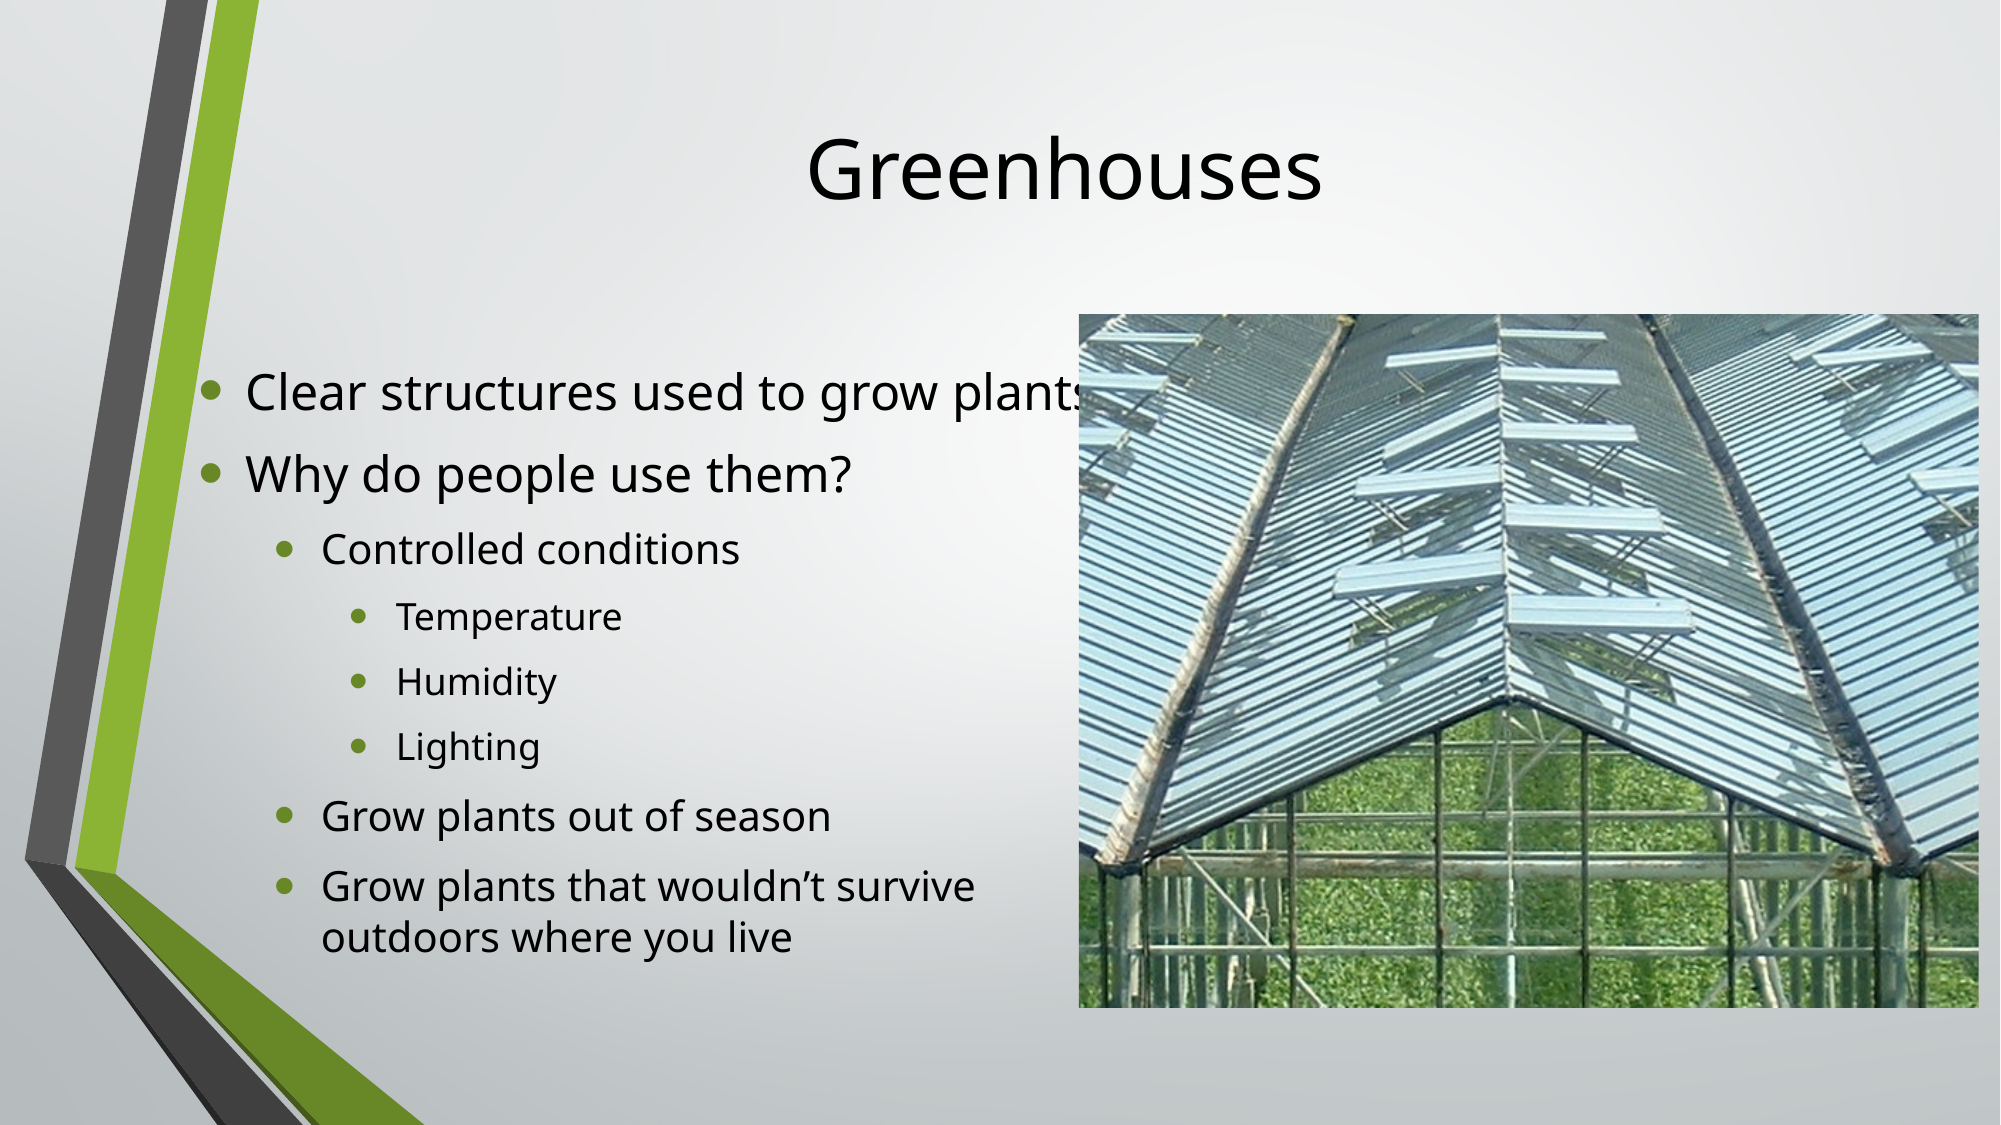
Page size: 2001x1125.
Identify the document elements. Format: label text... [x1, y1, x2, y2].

list Clear structures used to grow plants Why do people use them? Controlled conditions Temperature Humidity Lighting Grow plants out of season Grow plants that wouldn’t survive outdoors where you live [183, 319, 1130, 1125]
title Greenhouses [243, 30, 1887, 302]
picture [1078, 314, 1979, 1008]
